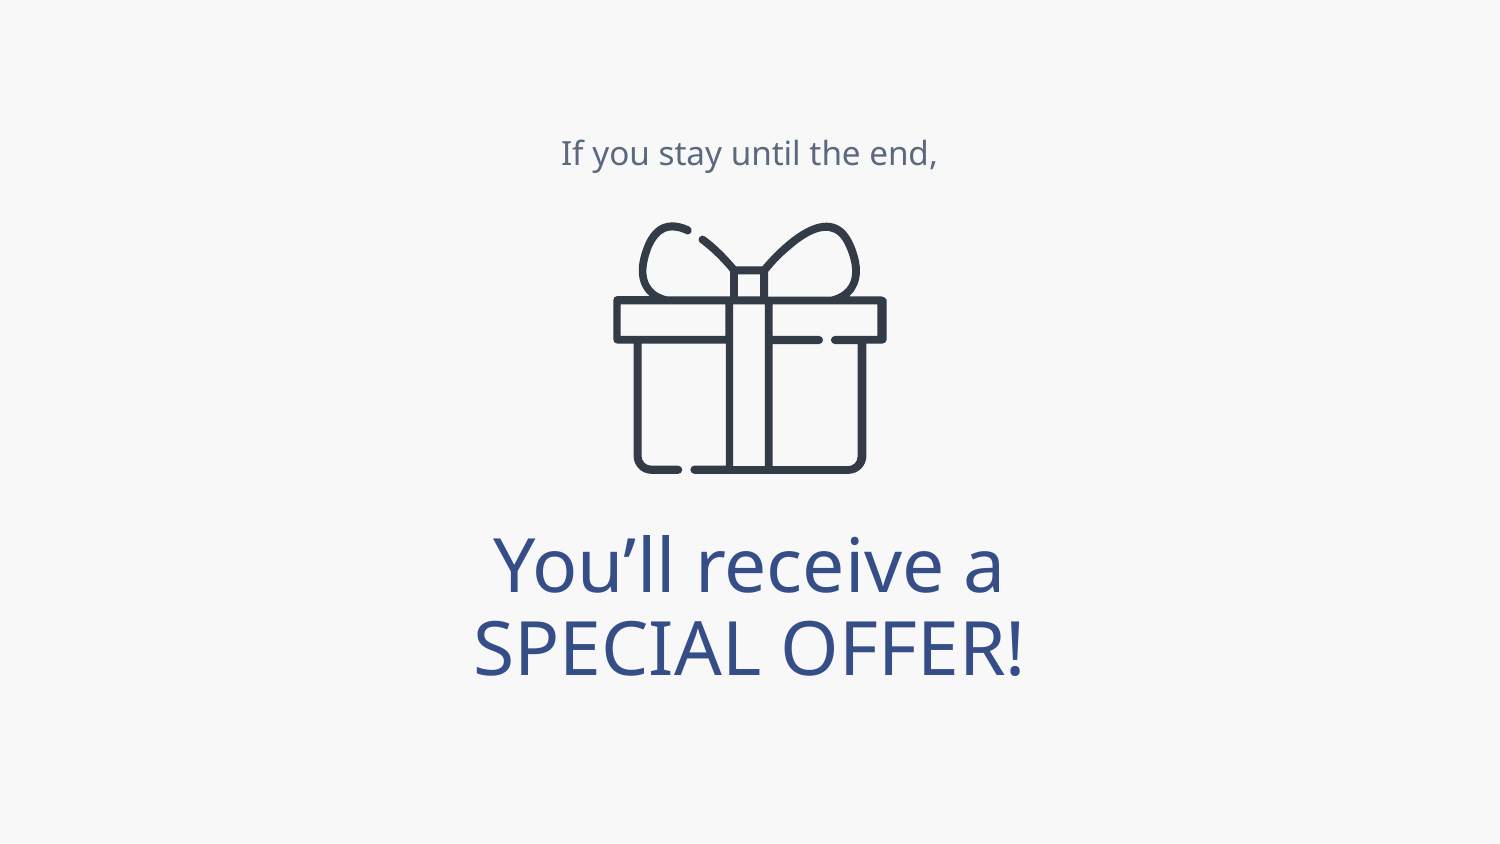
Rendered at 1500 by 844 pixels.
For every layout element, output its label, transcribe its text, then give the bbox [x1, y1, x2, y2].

text_box [613, 222, 887, 474]
title If you stay until the end, [246, 107, 1254, 196]
text_box You’ll receive a SPECIAL OFFER! [293, 500, 1207, 714]
